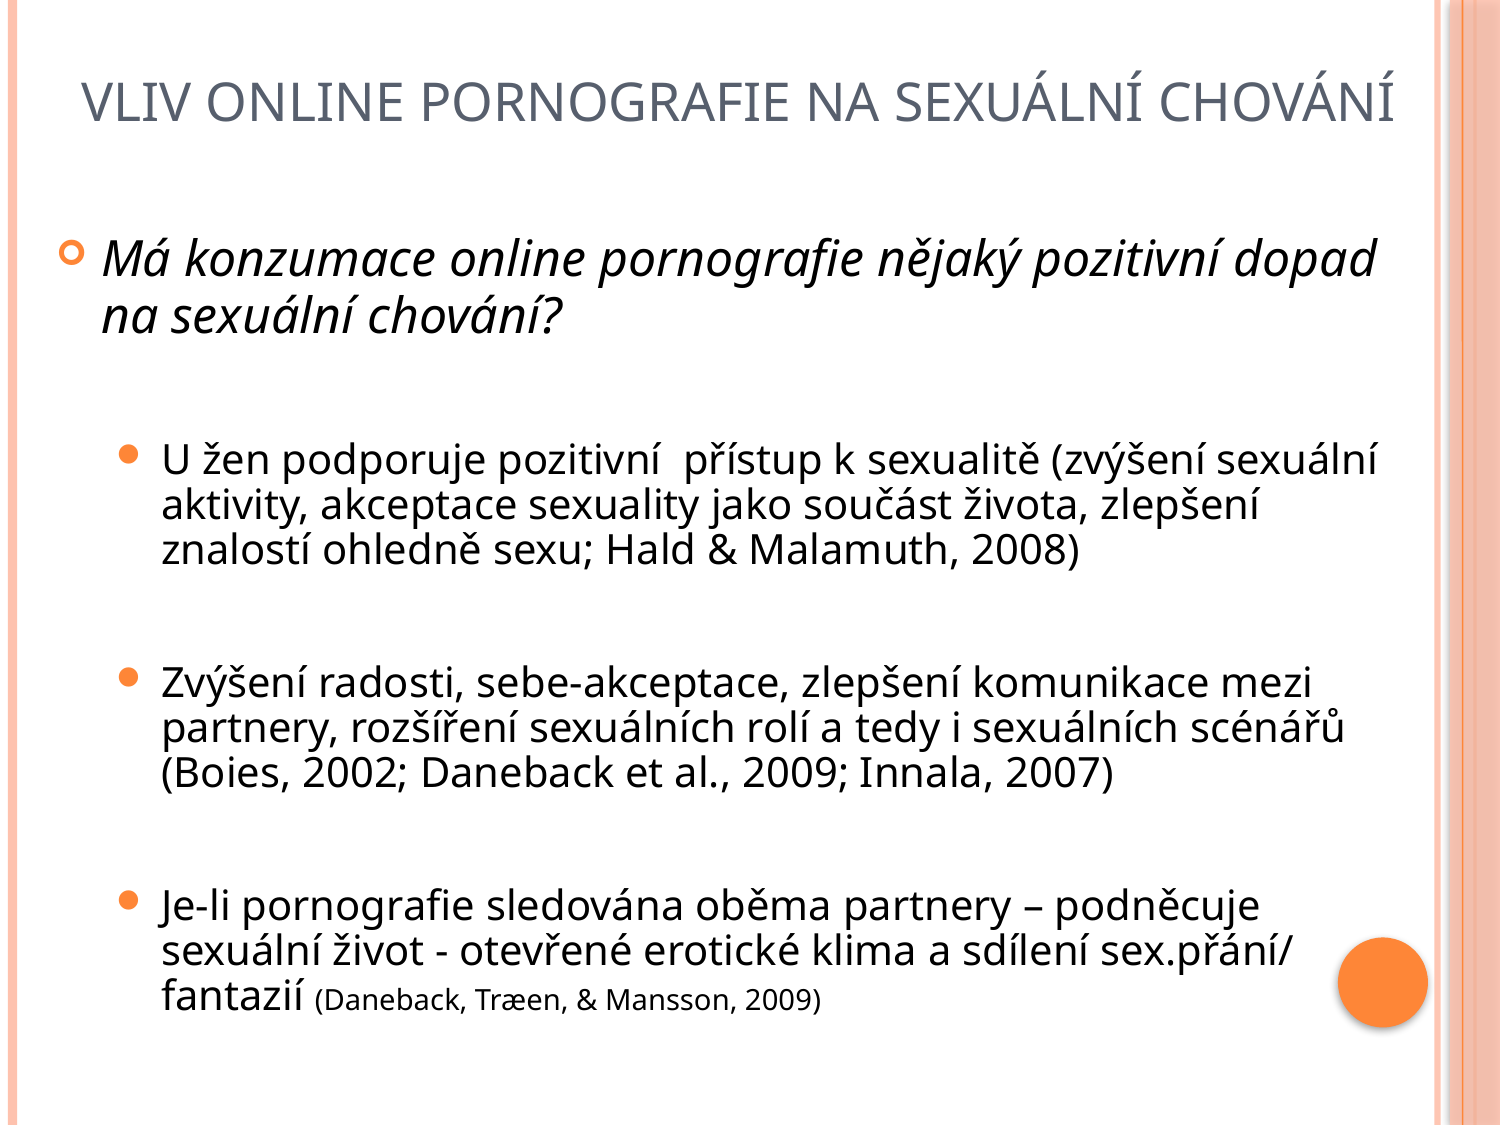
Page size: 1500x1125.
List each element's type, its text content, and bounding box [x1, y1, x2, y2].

title Vliv online pornografie na sexuální chování [64, 42, 1414, 160]
list Má konzumace online pornografie nějaký pozitivní dopad na sexuální chování? U žen podporuje pozitivní přístup k sexualitě (zvýšení sexuální aktivity, akceptace sexuality jako součást života, zlepšení znalostí ohledně sexu; Hald & Malamuth, 2008) Zvýšení radosti, sebe-akceptace, zlepšení komunikace mezi partnery, rozšíření sexuálních rolí a tedy i sexuálních scénářů (Boies, 2002; Daneback et al., 2009; Innala, 2007) Je-li pornografie sledována oběma partnery – podněcuje sexuální život - otevřené erotické klima a sdílení sex.přání/ fantazií (Daneback, Træen, & Mansson, 2009) [41, 160, 1436, 1059]
